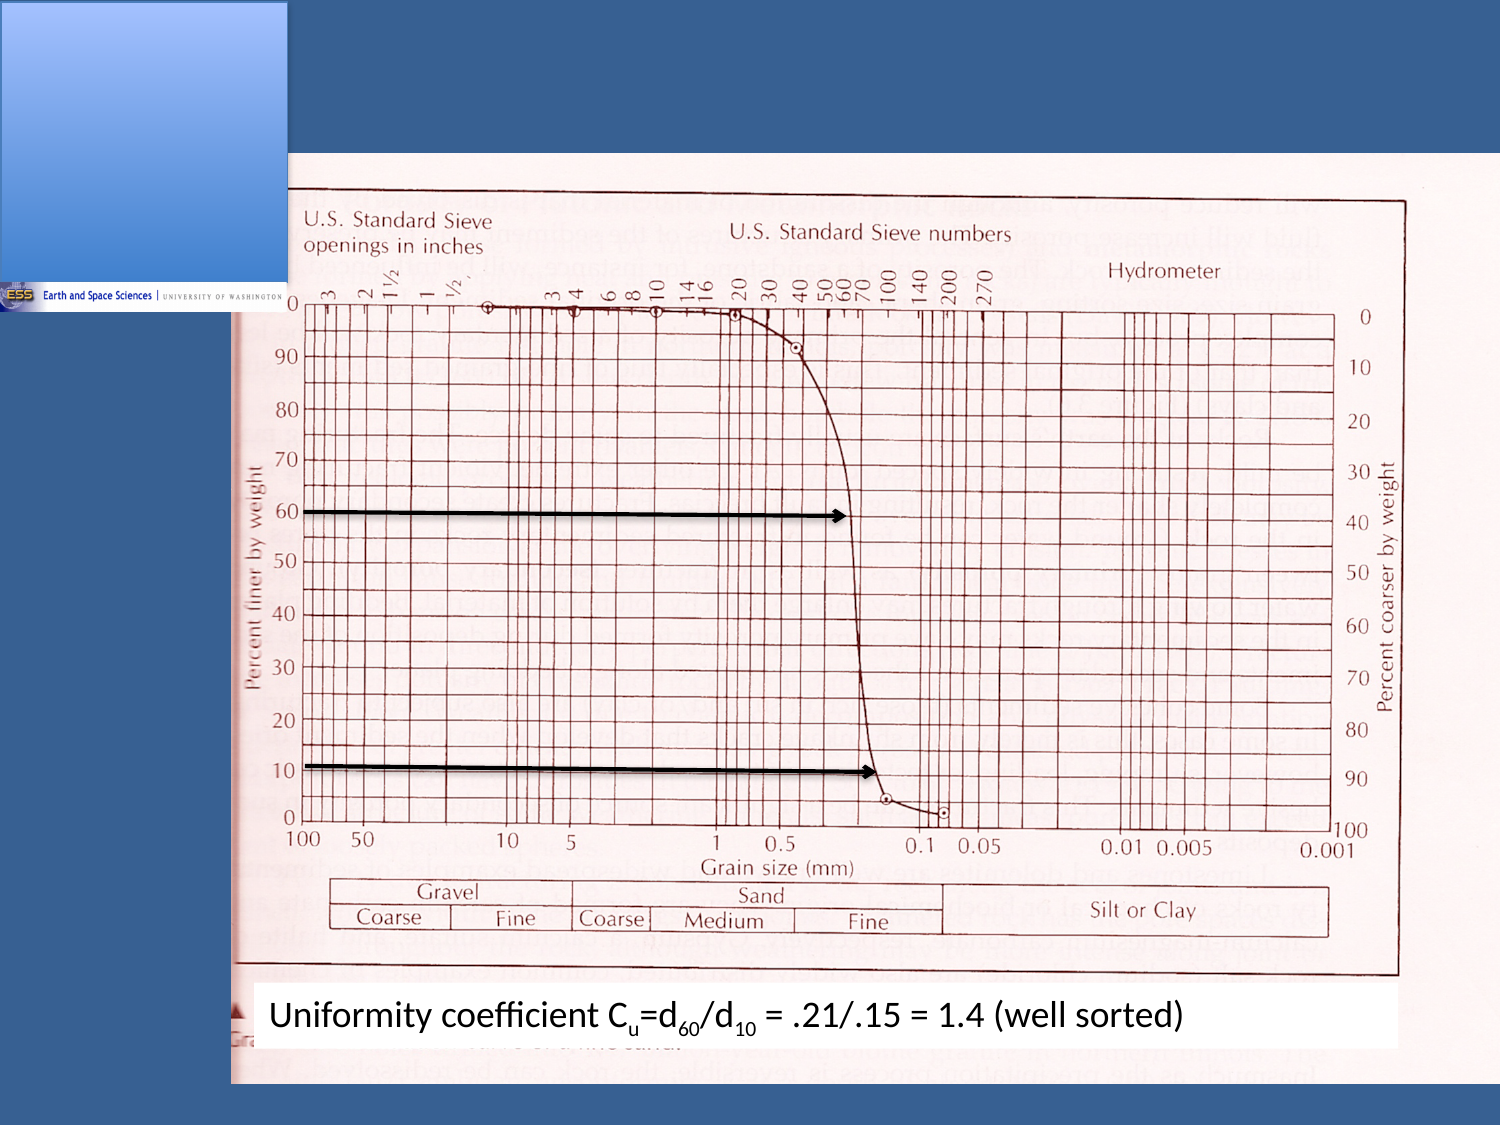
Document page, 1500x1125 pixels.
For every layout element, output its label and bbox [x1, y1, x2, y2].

text_box [302, 511, 847, 517]
picture [0, 153, 1500, 1085]
text_box [0, 1, 288, 280]
text_box [304, 765, 877, 773]
